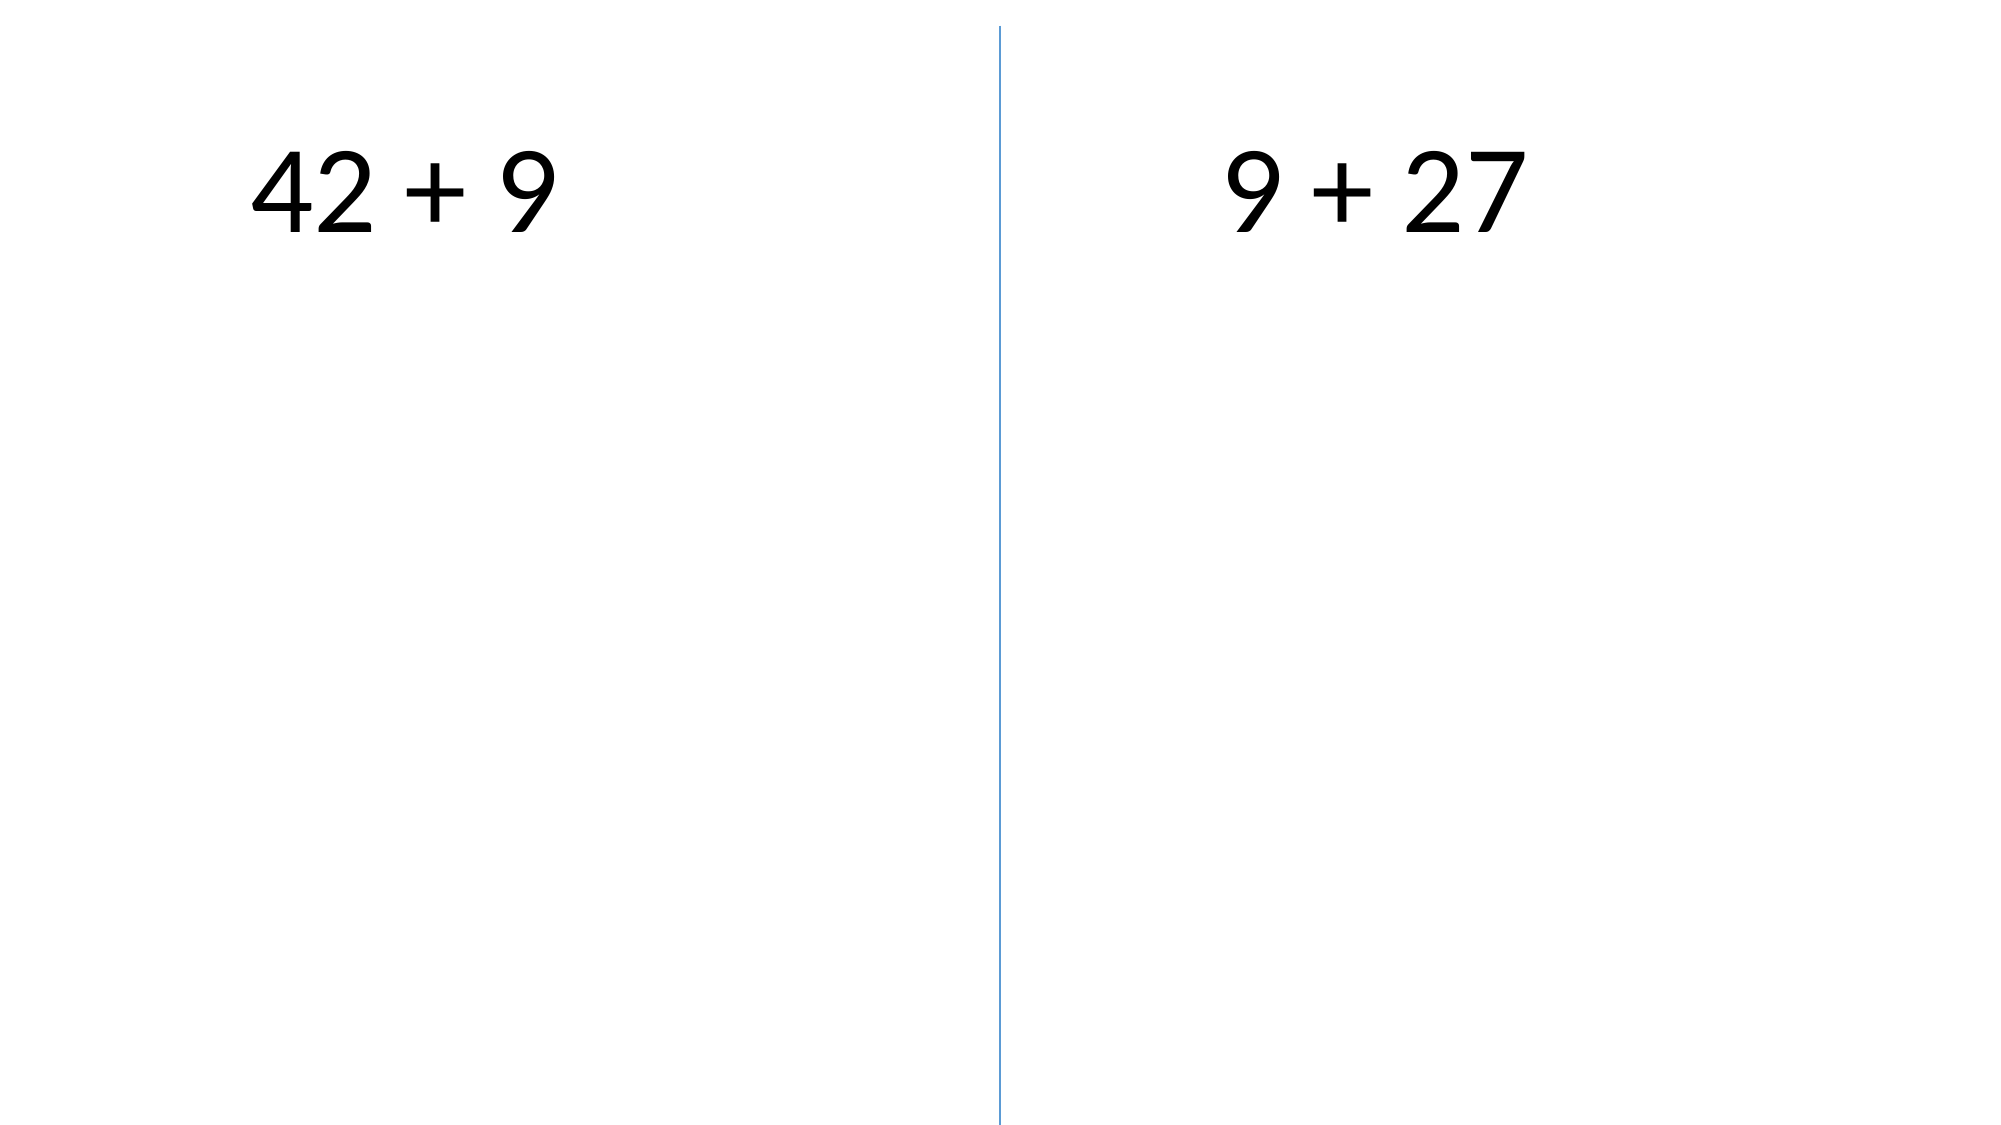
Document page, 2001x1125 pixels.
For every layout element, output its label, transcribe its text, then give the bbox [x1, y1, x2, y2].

text_box 42 + 9 [54, 100, 755, 266]
text_box 9 + 27 [1023, 100, 1725, 266]
